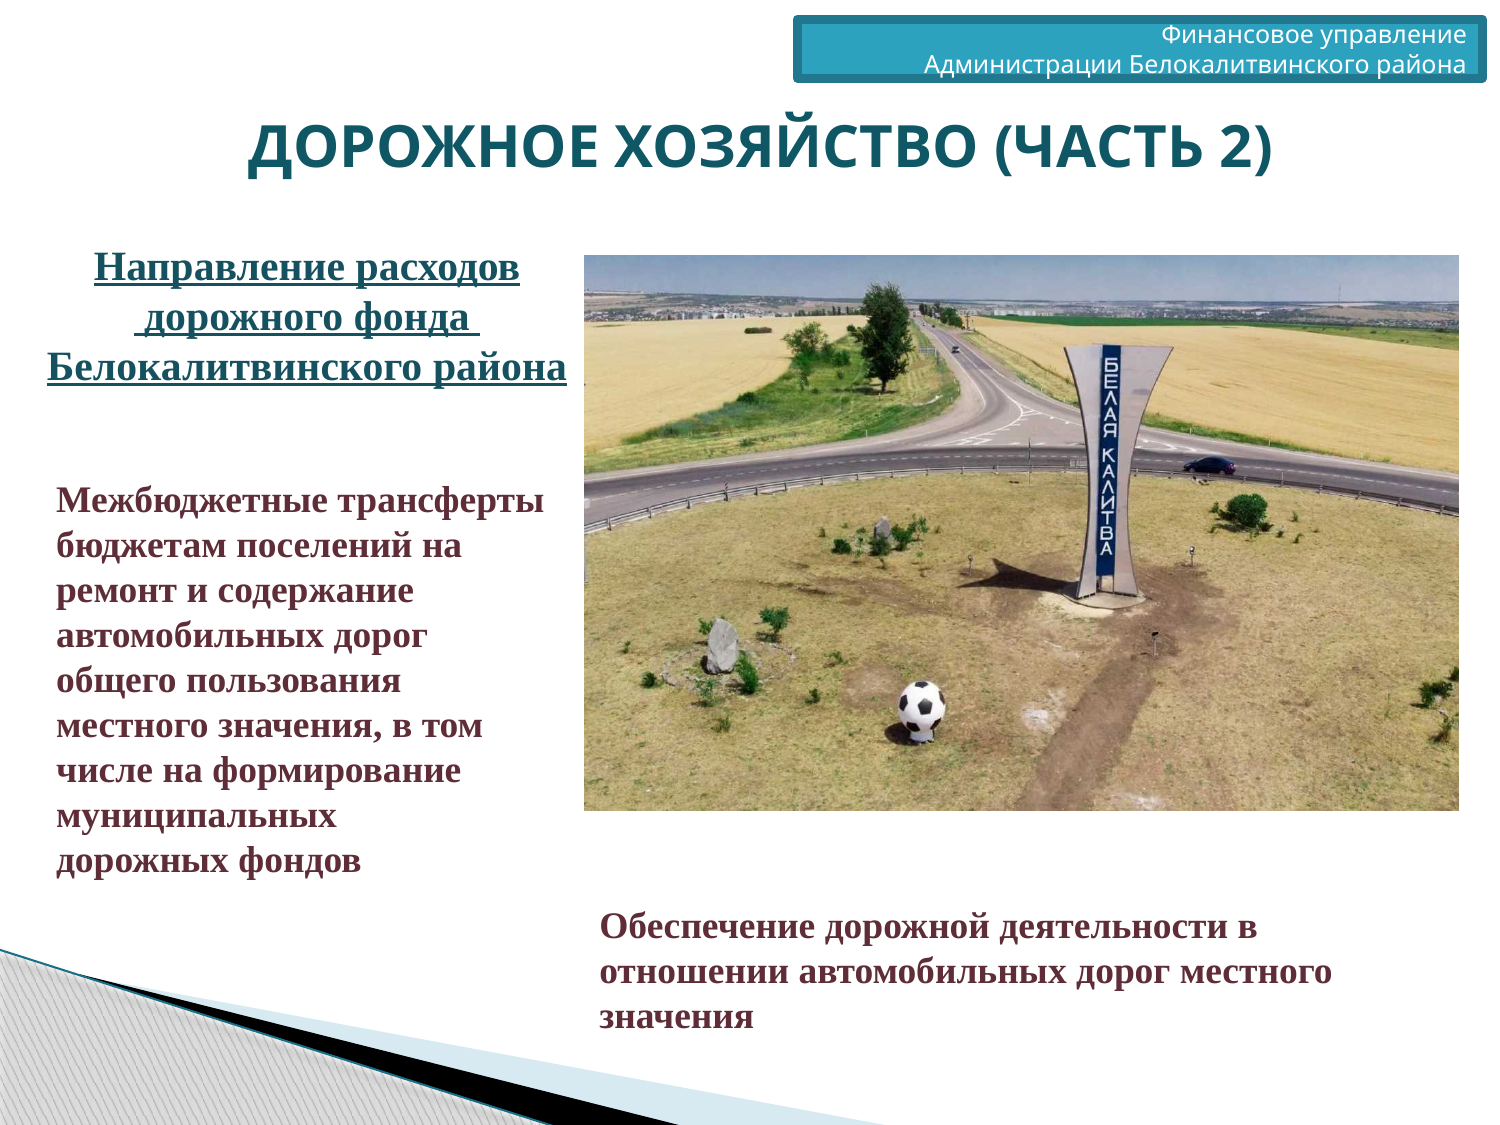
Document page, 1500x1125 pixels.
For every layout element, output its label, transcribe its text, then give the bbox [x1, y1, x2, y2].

text_box Направление расходов дорожного фонда Белокалитвинского района [29, 231, 585, 397]
text_box Межбюджетные трансферты бюджетам поселений на ремонт и содержание автомобильных дорог общего пользования местного значения, в том числе на формирование муниципальных дорожных фондов [41, 467, 585, 888]
text_box Обеспечение дорожной деятельности в отношении автомобильных дорог местного значения [584, 893, 1447, 1088]
text_box Дорожное хозяйство (часть 2) [123, 101, 1398, 187]
text_box Финансовое управление Администрации Белокалитвинского района [793, 15, 1487, 83]
picture [584, 255, 1459, 811]
